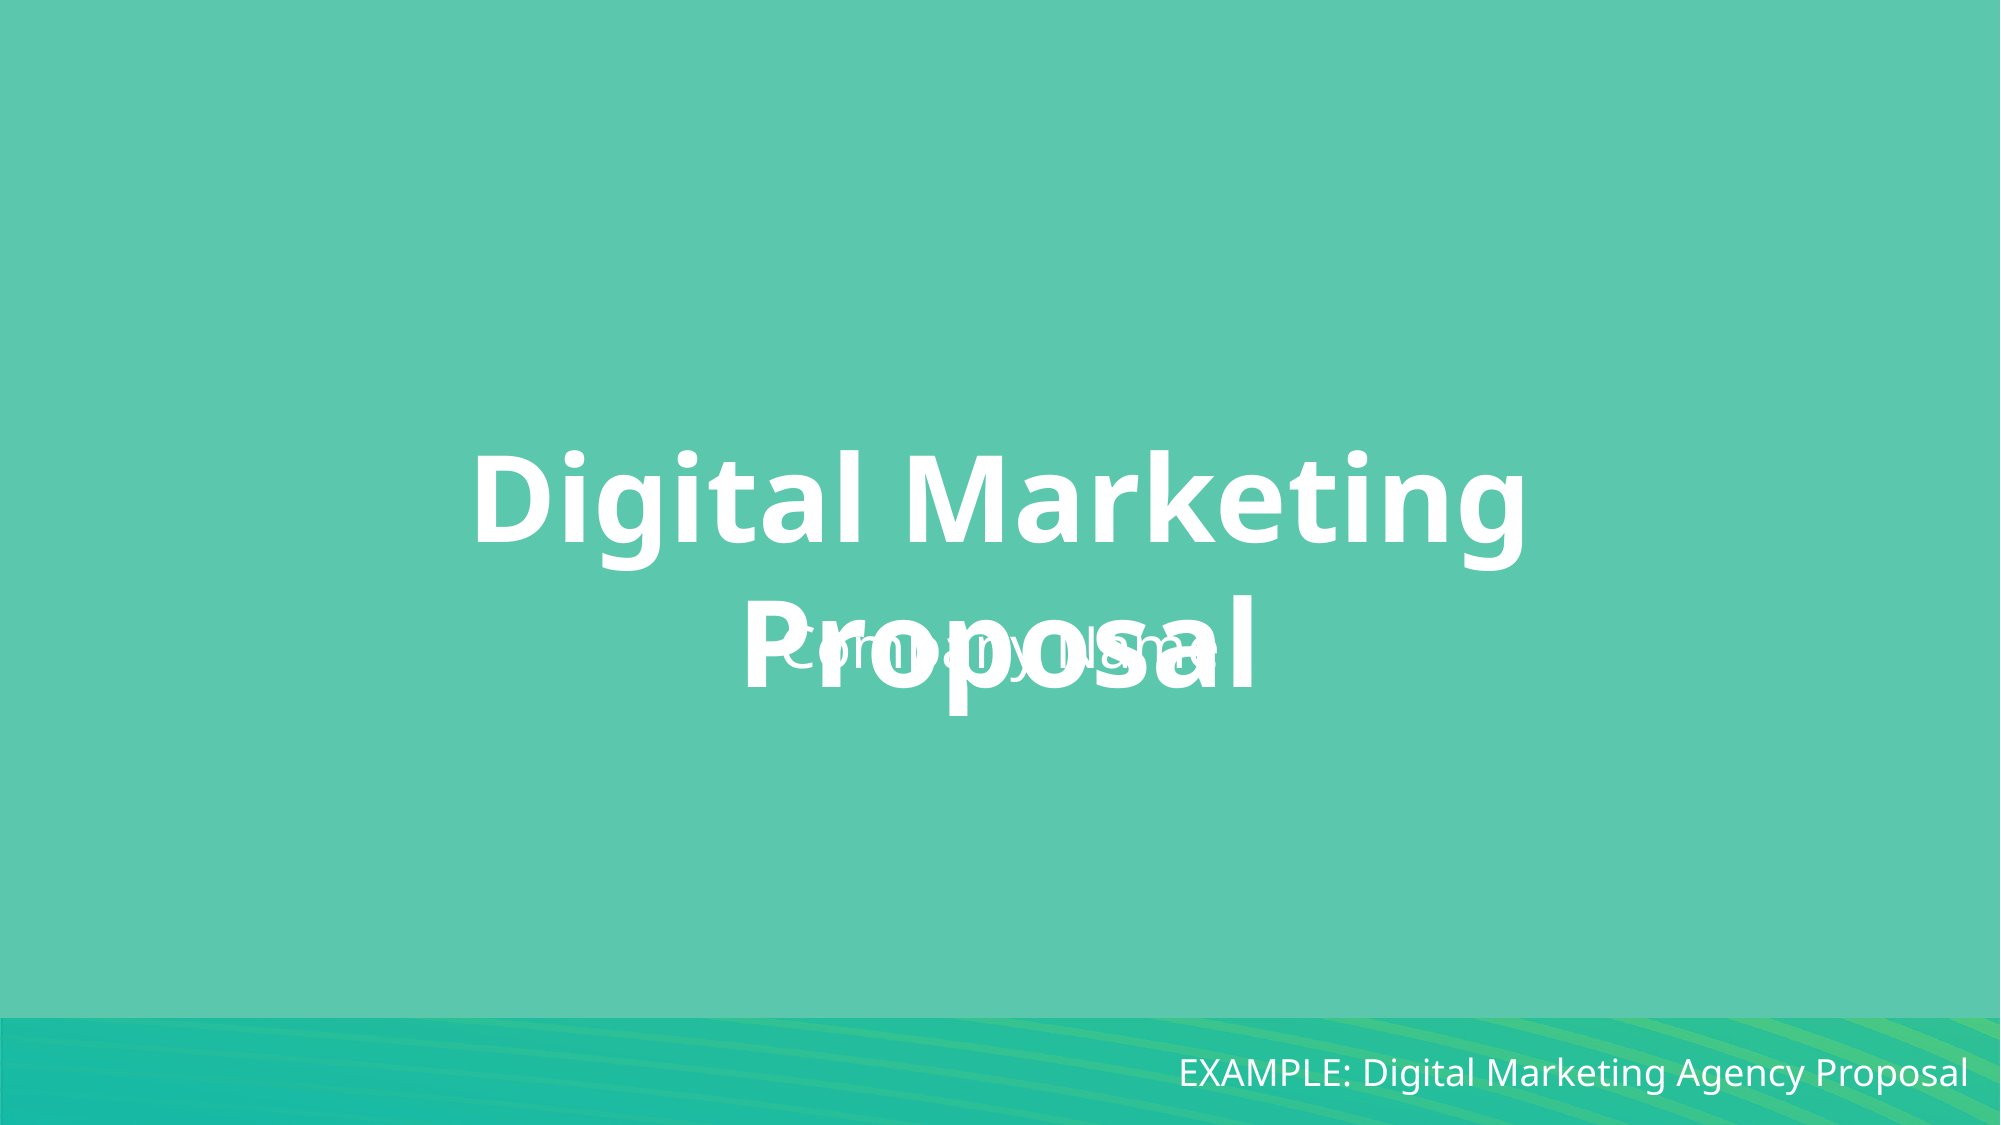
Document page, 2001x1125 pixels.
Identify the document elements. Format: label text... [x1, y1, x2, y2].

text_box Digital Marketing Proposal [210, 413, 1789, 719]
picture [0, 1018, 2000, 1125]
